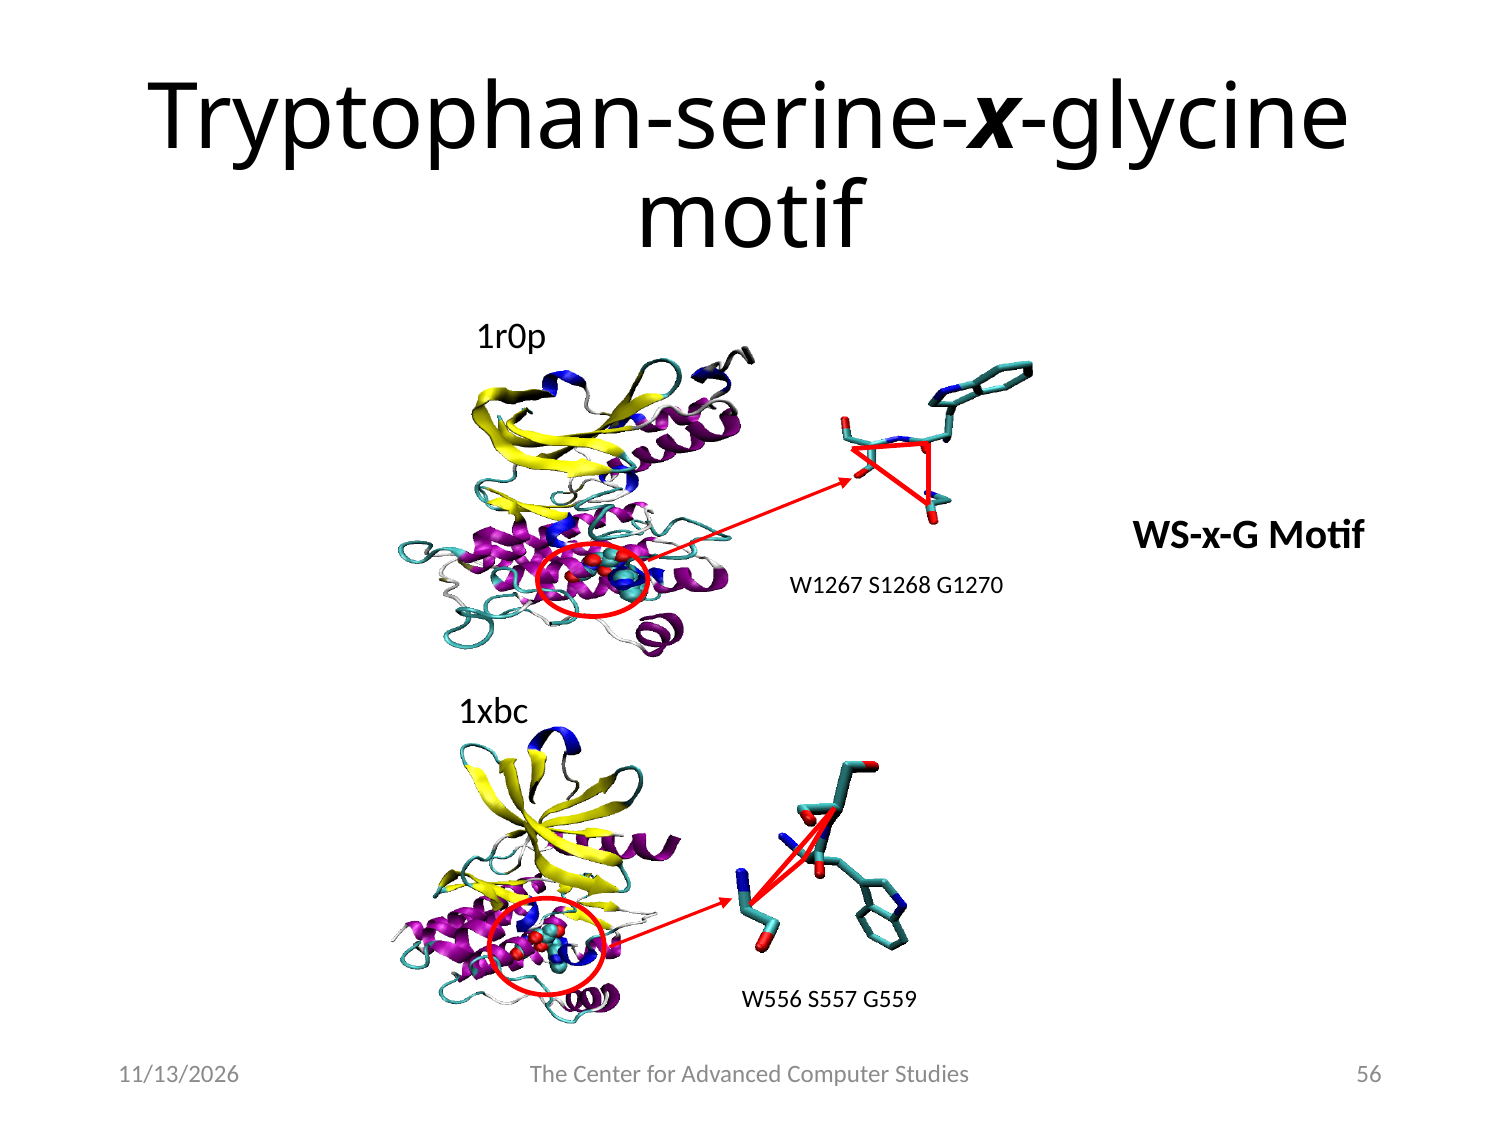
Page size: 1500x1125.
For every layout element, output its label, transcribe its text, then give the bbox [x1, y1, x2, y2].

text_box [374, 303, 1060, 1041]
title Tryptophan-serine-x-glycine motif [103, 59, 1397, 278]
footer The Center for Advanced Computer Studies [496, 1042, 1004, 1103]
slide_number 56 [1059, 1042, 1397, 1103]
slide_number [103, 1042, 441, 1103]
text_box WS-x-G Motif [1117, 499, 1397, 565]
